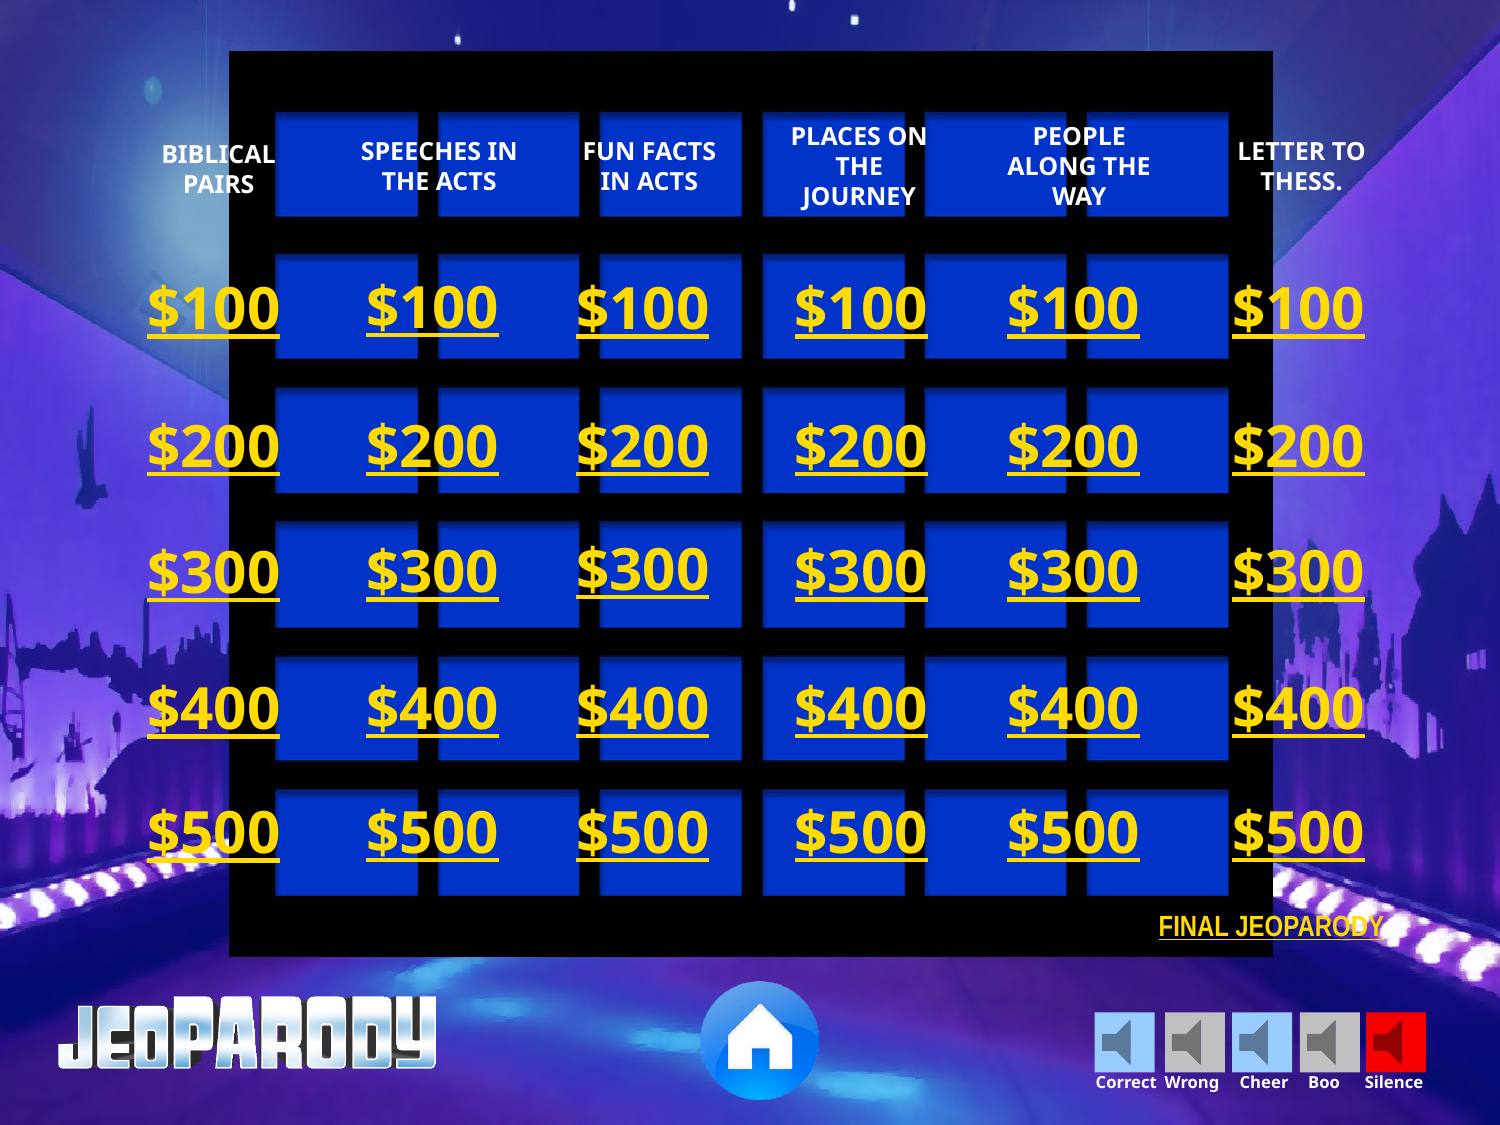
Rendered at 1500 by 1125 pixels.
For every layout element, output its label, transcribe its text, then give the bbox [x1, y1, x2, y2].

text_box $200 [544, 401, 742, 496]
picture [0, 0, 1500, 1125]
text_box $500 [1200, 787, 1398, 882]
text_box $300 [975, 527, 1173, 621]
text_box $100 [115, 263, 313, 358]
text_box $100 [762, 263, 960, 358]
text_box $200 [1200, 401, 1398, 496]
text_box $400 [333, 663, 532, 758]
text_box FINAL JEOPARODY [1143, 900, 1400, 951]
text_box $200 [975, 401, 1173, 496]
text_box $300 [1200, 527, 1398, 621]
text_box $400 [975, 663, 1173, 758]
text_box SPEECHES IN THE ACTS [343, 128, 535, 203]
text_box $100 [544, 263, 742, 358]
text_box $400 [115, 664, 313, 758]
text_box $300 [333, 527, 532, 621]
text_box $100 [975, 263, 1173, 358]
text_box BIBLICAL PAIRS [115, 131, 323, 207]
text_box PLACES ON THE JOURNEY [763, 113, 955, 218]
text_box PEOPLE ALONG THE WAY [983, 113, 1175, 218]
text_box $200 [115, 401, 313, 496]
text_box $400 [762, 663, 960, 758]
text_box $400 [1200, 663, 1398, 758]
text_box $100 [1200, 263, 1398, 358]
text_box $500 [975, 787, 1173, 882]
text_box $500 [762, 787, 960, 882]
text_box LETTER TO THESS. [1205, 128, 1398, 203]
text_box $200 [762, 401, 960, 496]
text_box FUN FACTS IN ACTS [553, 128, 745, 203]
text_box $500 [115, 787, 313, 882]
text_box $500 [544, 787, 742, 882]
text_box $300 [115, 527, 313, 622]
text_box $200 [333, 401, 532, 496]
text_box $100 [333, 262, 532, 357]
text_box $300 [762, 527, 960, 621]
text_box $300 [544, 524, 742, 619]
text_box $400 [544, 663, 742, 758]
text_box $500 [333, 787, 532, 882]
